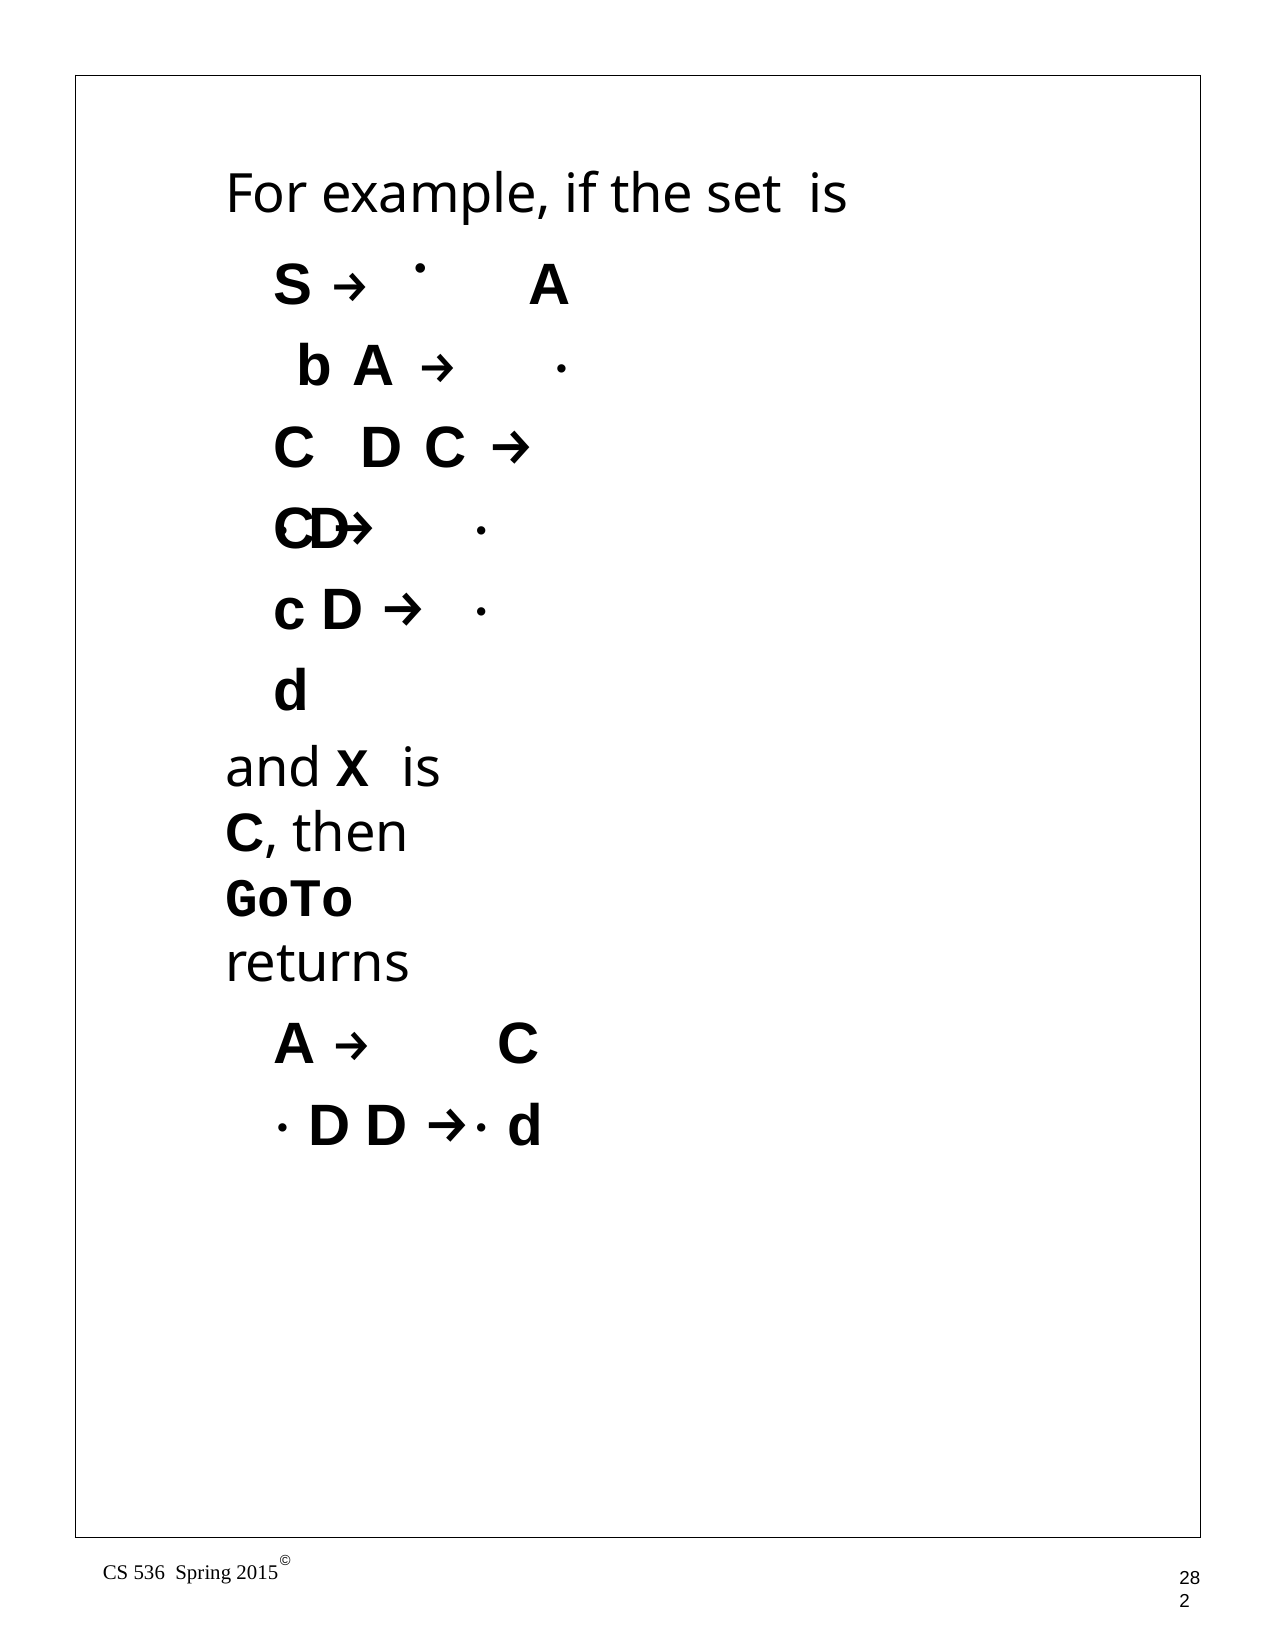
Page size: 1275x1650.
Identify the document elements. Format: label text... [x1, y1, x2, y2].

slide_number 282 [1175, 1565, 1204, 1650]
text_box For example, if the set is [222, 158, 975, 224]
text_box C → • c D → • d and X is C, then GoTo returns A → C • D D → • d [222, 478, 997, 1157]
text_box © [277, 1551, 294, 1569]
text_box • [408, 245, 433, 286]
text_box S → A b A → • C D C → • D [271, 235, 572, 478]
footer CS 536 Spring 2015 [100, 1558, 280, 1650]
